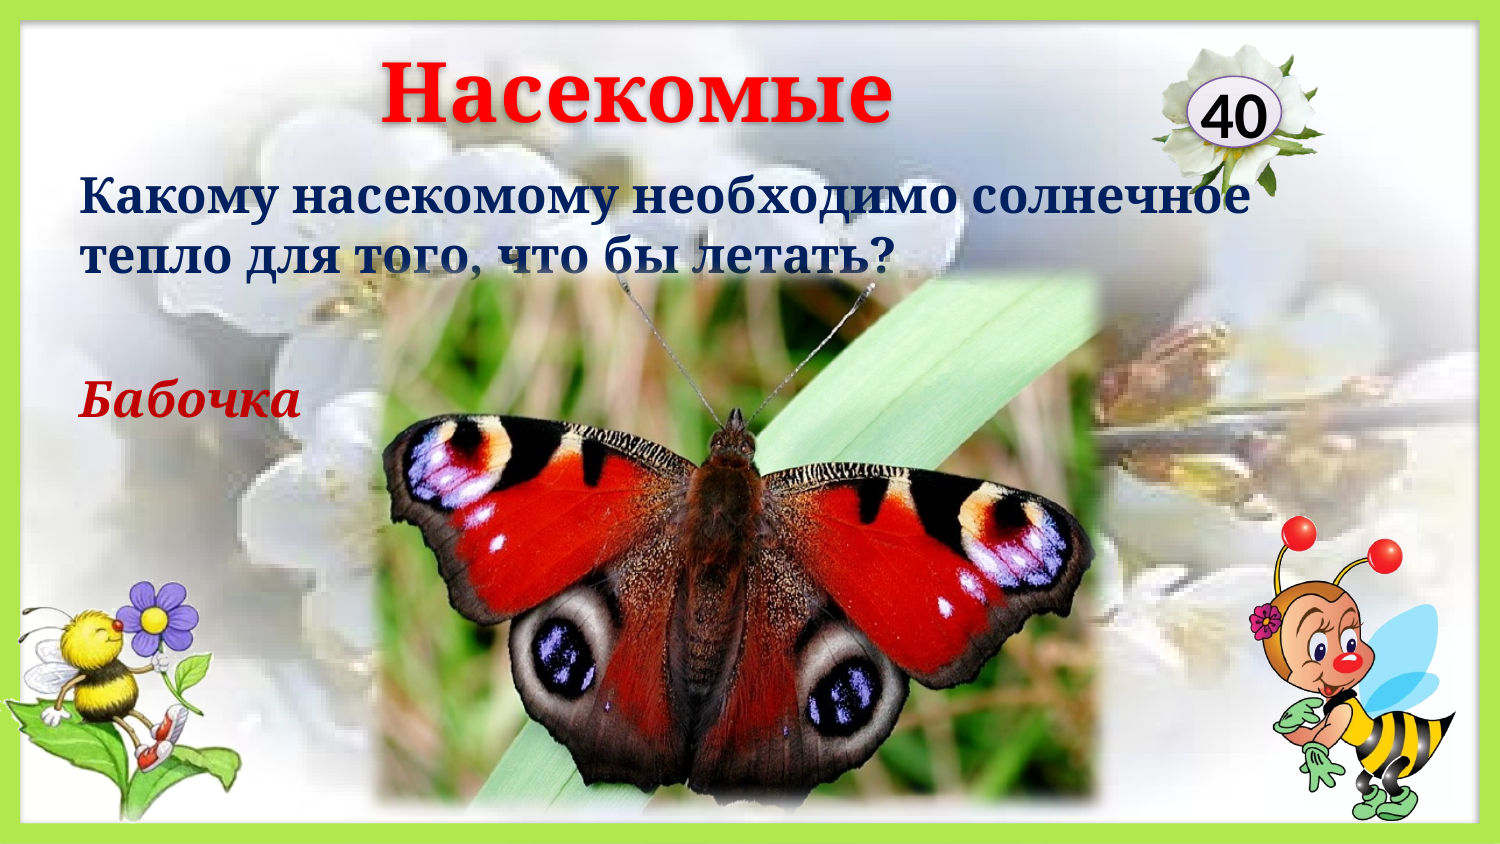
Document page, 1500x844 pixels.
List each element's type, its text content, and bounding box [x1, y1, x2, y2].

text_box Какому насекомому необходимо солнечное тепло для того, что бы летать? [64, 156, 1317, 291]
picture [0, 21, 1479, 844]
text_box Бабочка [64, 359, 354, 435]
text_box Насекомые [123, 31, 1152, 148]
